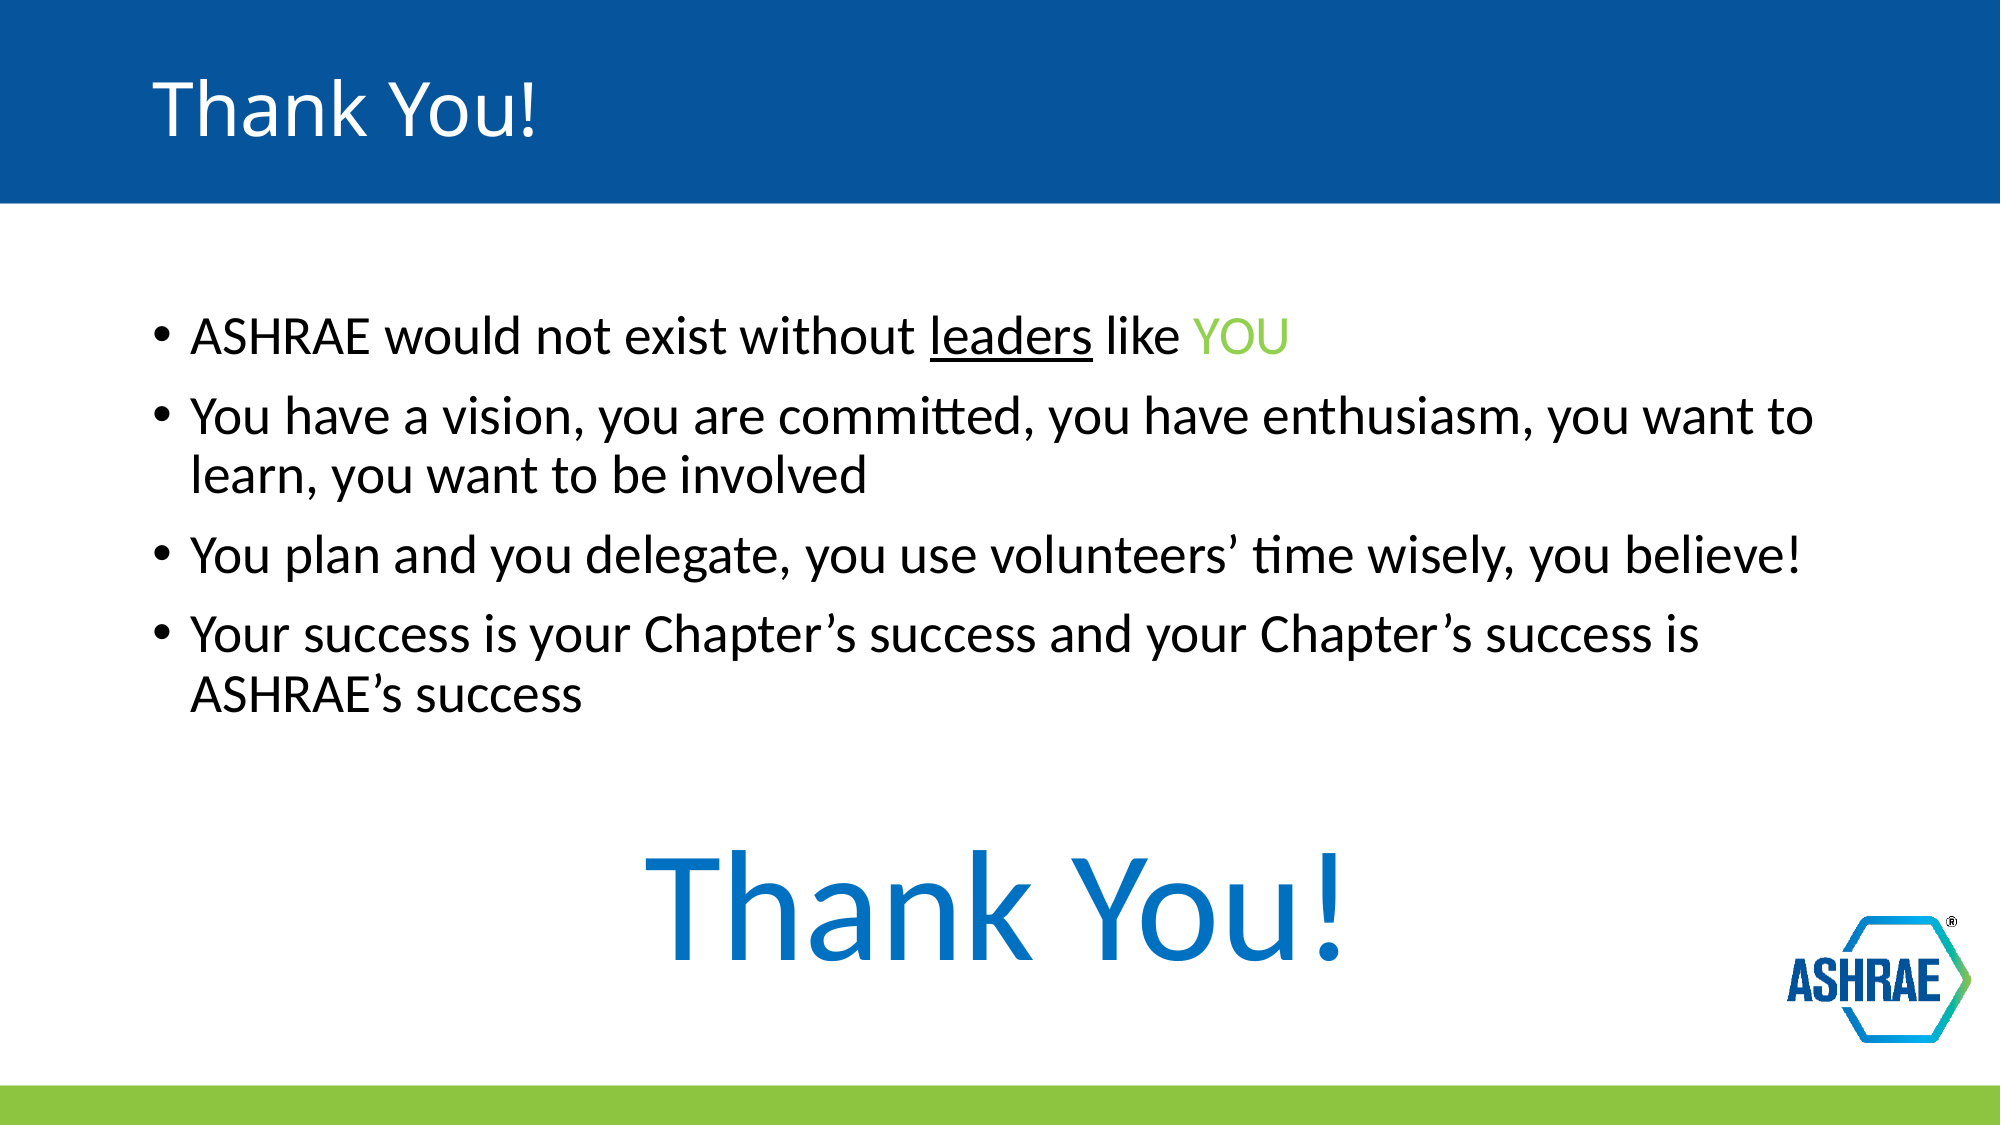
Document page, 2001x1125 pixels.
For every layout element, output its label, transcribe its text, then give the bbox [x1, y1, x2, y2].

title Thank You! [137, 59, 1863, 166]
list ASHRAE would not exist without leaders like YOU You have a vision, you are committed, you have enthusiasm, you want to learn, you want to be involved You plan and you delegate, you use volunteers’ time wisely, you believe! Your success is your Chapter’s success and your Chapter’s success is ASHRAE’s success Thank You! [137, 299, 1863, 1014]
picture [0, 0, 2000, 1125]
